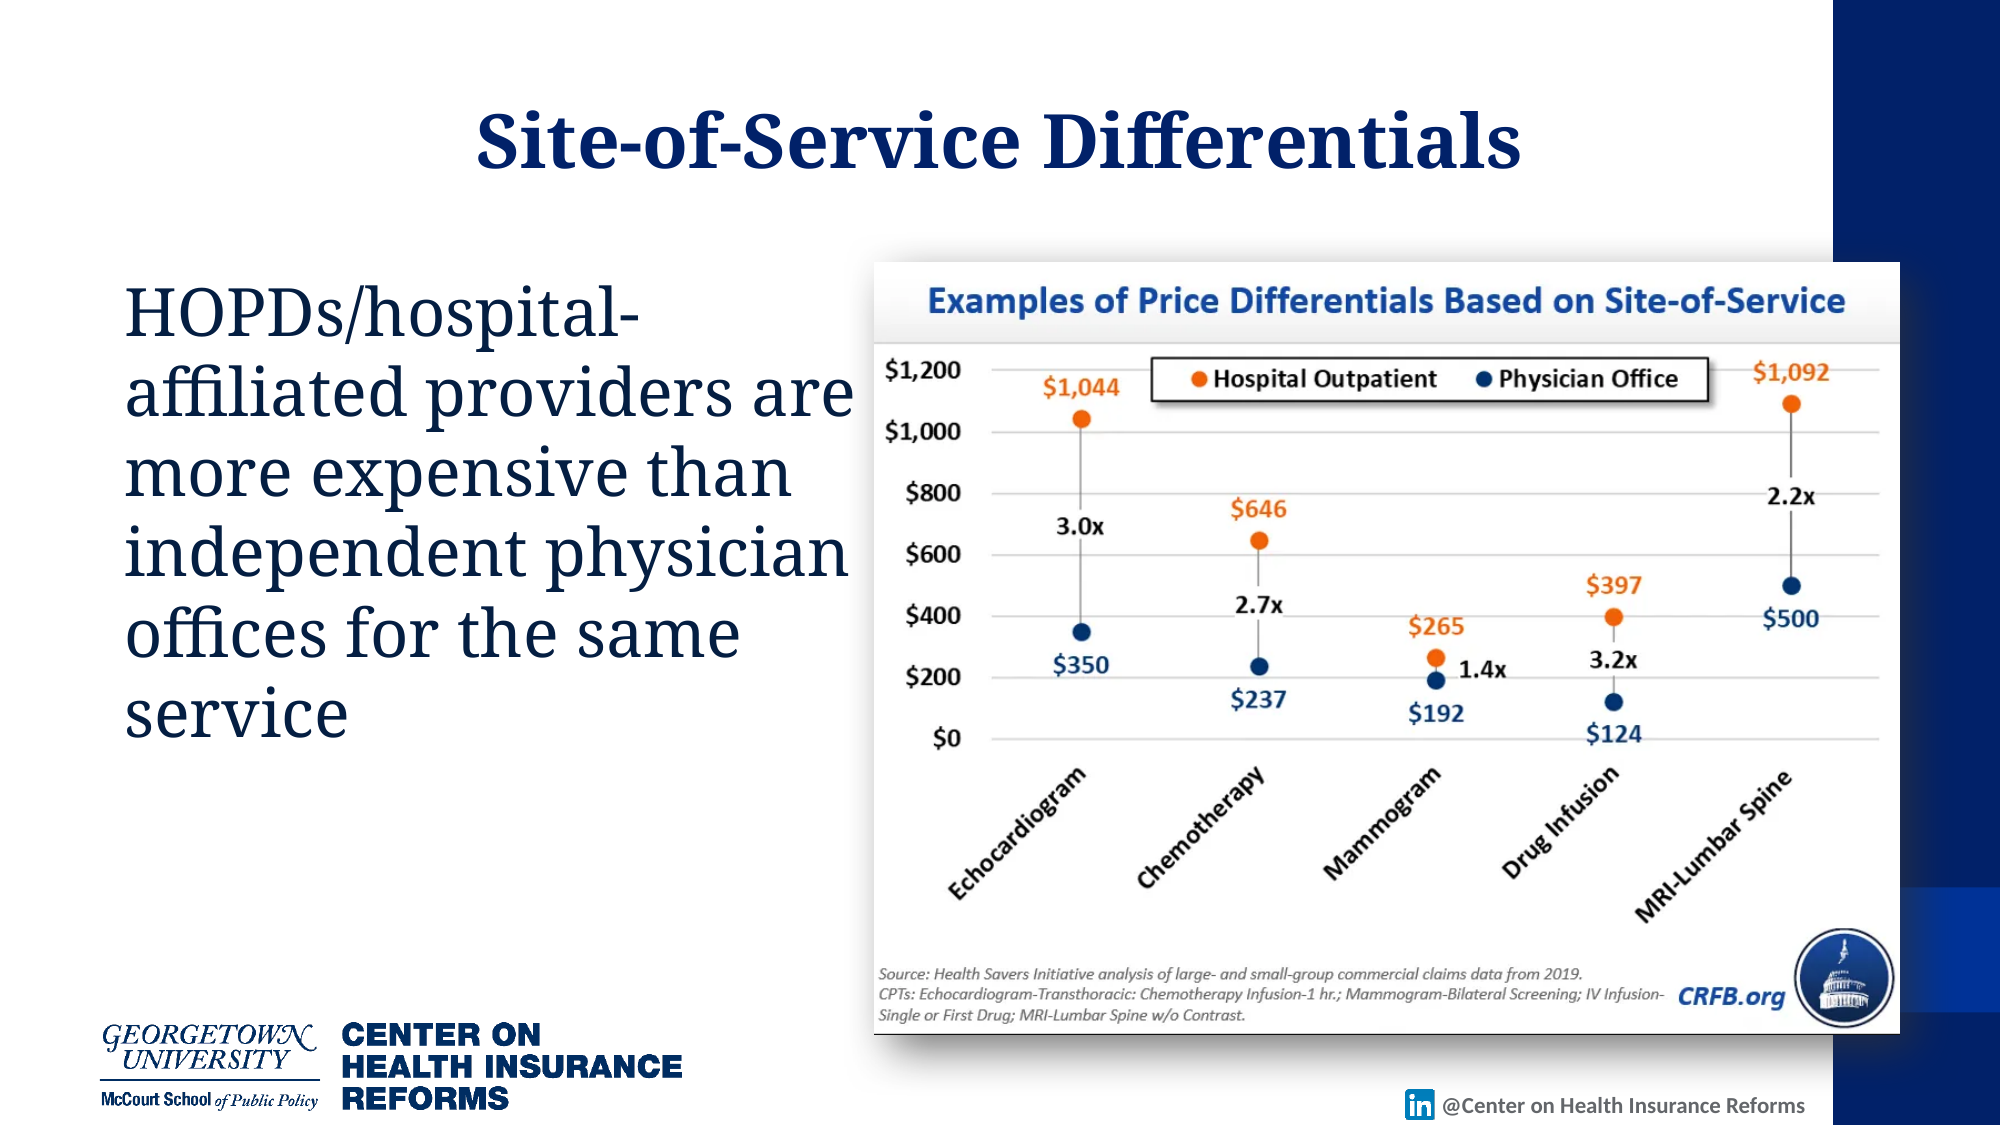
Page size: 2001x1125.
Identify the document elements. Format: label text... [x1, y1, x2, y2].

title Site-of-Service Differentials [99, 45, 1900, 233]
picture [99, 1022, 682, 1111]
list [874, 262, 1901, 1036]
picture [1418, 1102, 1430, 1115]
list HOPDs/hospital-affiliated providers are more expensive than independent physician offices for the same service [99, 262, 868, 1005]
